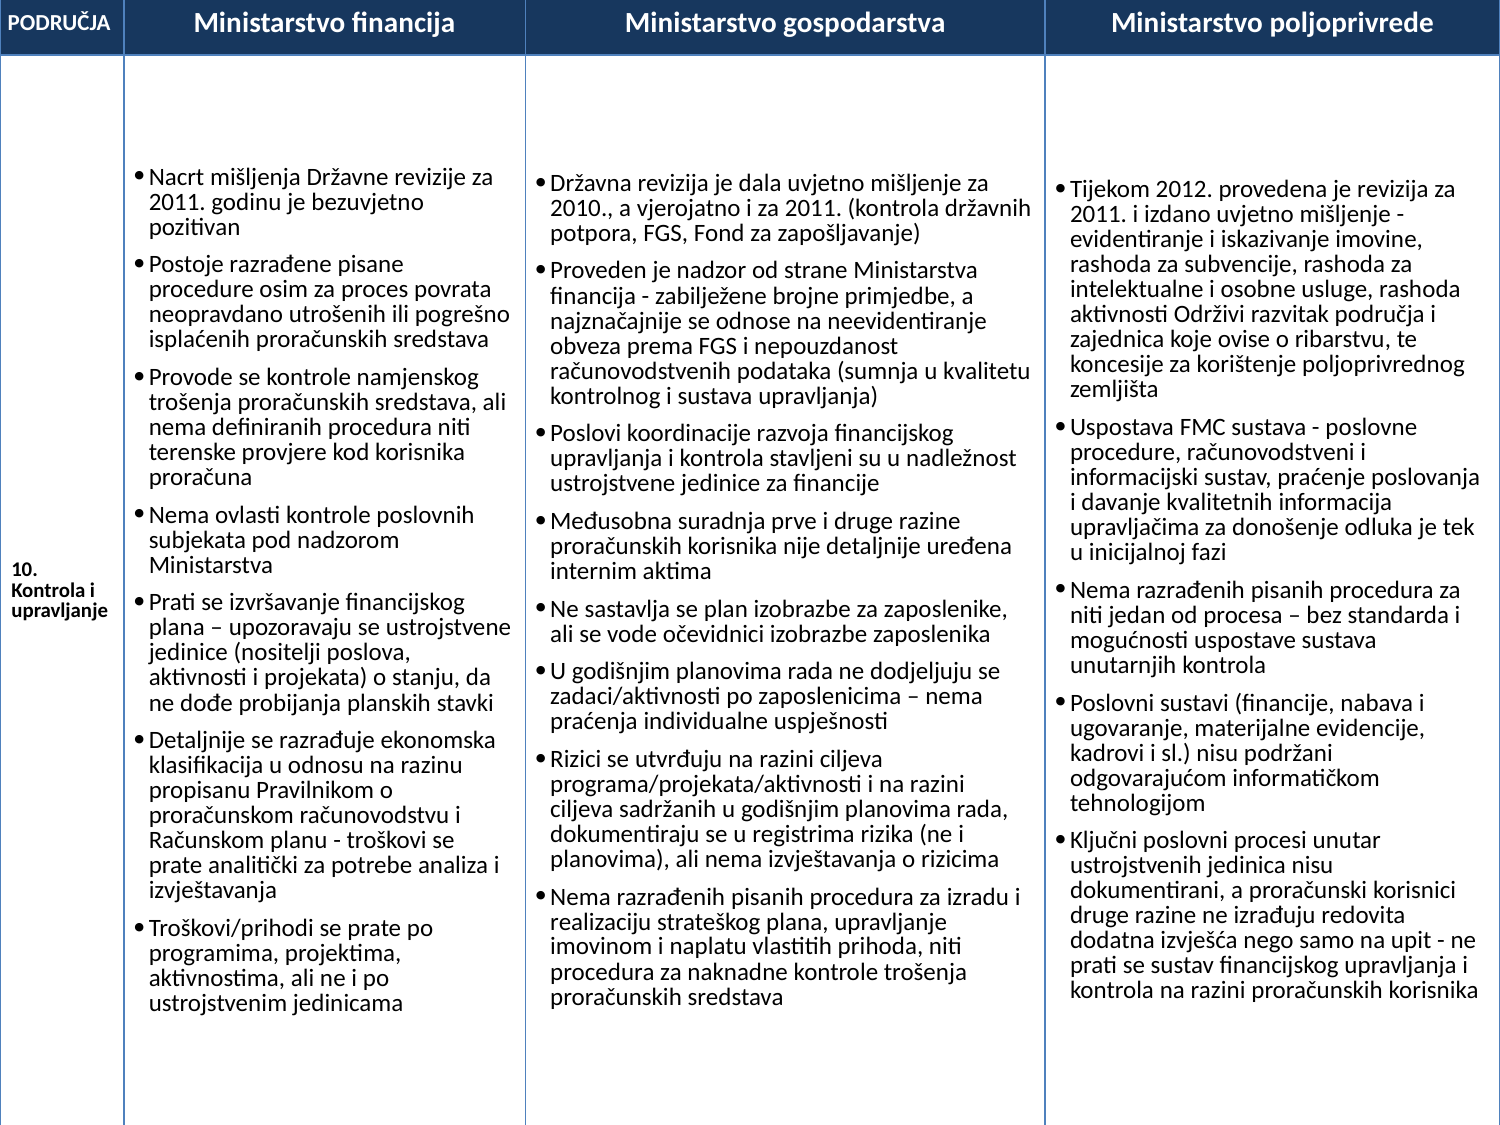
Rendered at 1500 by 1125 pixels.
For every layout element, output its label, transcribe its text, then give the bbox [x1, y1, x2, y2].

table_header Ministarstvo financija [125, 0, 525, 54]
table_cell Nacrt mišljenja Državne revizije za 2011. godinu je bezuvjetno pozitivan Postoje razrađene pisane procedure osim za proces povrata neopravdano utrošenih ili pogrešno isplaćenih proračunskih sredstava Provode se kontrole namjenskog trošenja proračunskih sredstava, ali nema definiranih procedura niti terenske provjere kod korisnika proračuna Nema ovlasti kontrole poslovnih subjekata pod nadzorom Ministarstva Prati se izvršavanje financijskog plana – upozoravaju se ustrojstvene jedinice (nositelji poslova, aktivnosti i projekata) o stanju, da ne dođe probijanja planskih stavki Detaljnije se razrađuje ekonomska klasifikacija u odnosu na razinu propisanu Pravilnikom o proračunskom računovodstvu i Računskom planu - troškovi se prate analitički za potrebe analiza i izvještavanja Troškovi/prihodi se prate po programima, projektima, aktivnostima, ali ne i po ustrojstvenim jedinicama [125, 56, 525, 1125]
table_cell 10. Kontrola i upravljanje [1, 56, 123, 1125]
table_cell Državna revizija je dala uvjetno mišljenje za 2010., a vjerojatno i za 2011. (kontrola državnih potpora, FGS, Fond za zapošljavanje) Proveden je nadzor od strane Ministarstva financija - zabilježene brojne primjedbe, a najznačajnije se odnose na neevidentiranje obveza prema FGS i nepouzdanost računovodstvenih podataka (sumnja u kvalitetu kontrolnog i sustava upravljanja) Poslovi koordinacije razvoja financijskog upravljanja i kontrola stavljeni su u nadležnost ustrojstvene jedinice za financije Međusobna suradnja prve i druge razine proračunskih korisnika nije detaljnije uređena internim aktima Ne sastavlja se plan izobrazbe za zaposlenike, ali se vode očevidnici izobrazbe zaposlenika U godišnjim planovima rada ne dodjeljuju se zadaci/aktivnosti po zaposlenicima – nema praćenja individualne uspješnosti Rizici se utvrđuju na razini ciljeva programa/projekata/aktivnosti i na razini ciljeva sadržanih u godišnjim planovima rada, dokumentiraju se u registrima rizika (ne i planovima), ali nema izvještavanja o rizicima Nema razrađenih pisanih procedura za izradu i realizaciju strateškog plana, upravljanje imovinom i naplatu vlastitih prihoda, niti procedura za naknadne kontrole trošenja proračunskih sredstava [526, 56, 1044, 1125]
table_header Ministarstvo gospodarstva [526, 0, 1044, 54]
table_cell Tijekom 2012. provedena je revizija za 2011. i izdano uvjetno mišljenje - evidentiranje i iskazivanje imovine, rashoda za subvencije, rashoda za intelektualne i osobne usluge, rashoda aktivnosti Održivi razvitak područja i zajednica koje ovise o ribarstvu, te koncesije za korištenje poljoprivrednog zemljišta Uspostava FMC sustava - poslovne procedure, računovodstveni i informacijski sustav, praćenje poslovanja i davanje kvalitetnih informacija upravljačima za donošenje odluka je tek u inicijalnoj fazi Nema razrađenih pisanih procedura za niti jedan od procesa – bez standarda i mogućnosti uspostave sustava unutarnjih kontrola Poslovni sustavi (financije, nabava i ugovaranje, materijalne evidencije, kadrovi i sl.) nisu podržani odgovarajućom informatičkom tehnologijom Ključni poslovni procesi unutar ustrojstvenih jedinica nisu dokumentirani, a proračunski korisnici druge razine ne izrađuju redovita dodatna izvješća nego samo na upit - ne prati se sustav financijskog upravljanja i kontrola na razini proračunskih korisnika [1046, 56, 1499, 1125]
table_header PODRUČJA [1, 0, 123, 54]
table_header Ministarstvo poljoprivrede [1046, 0, 1499, 54]
